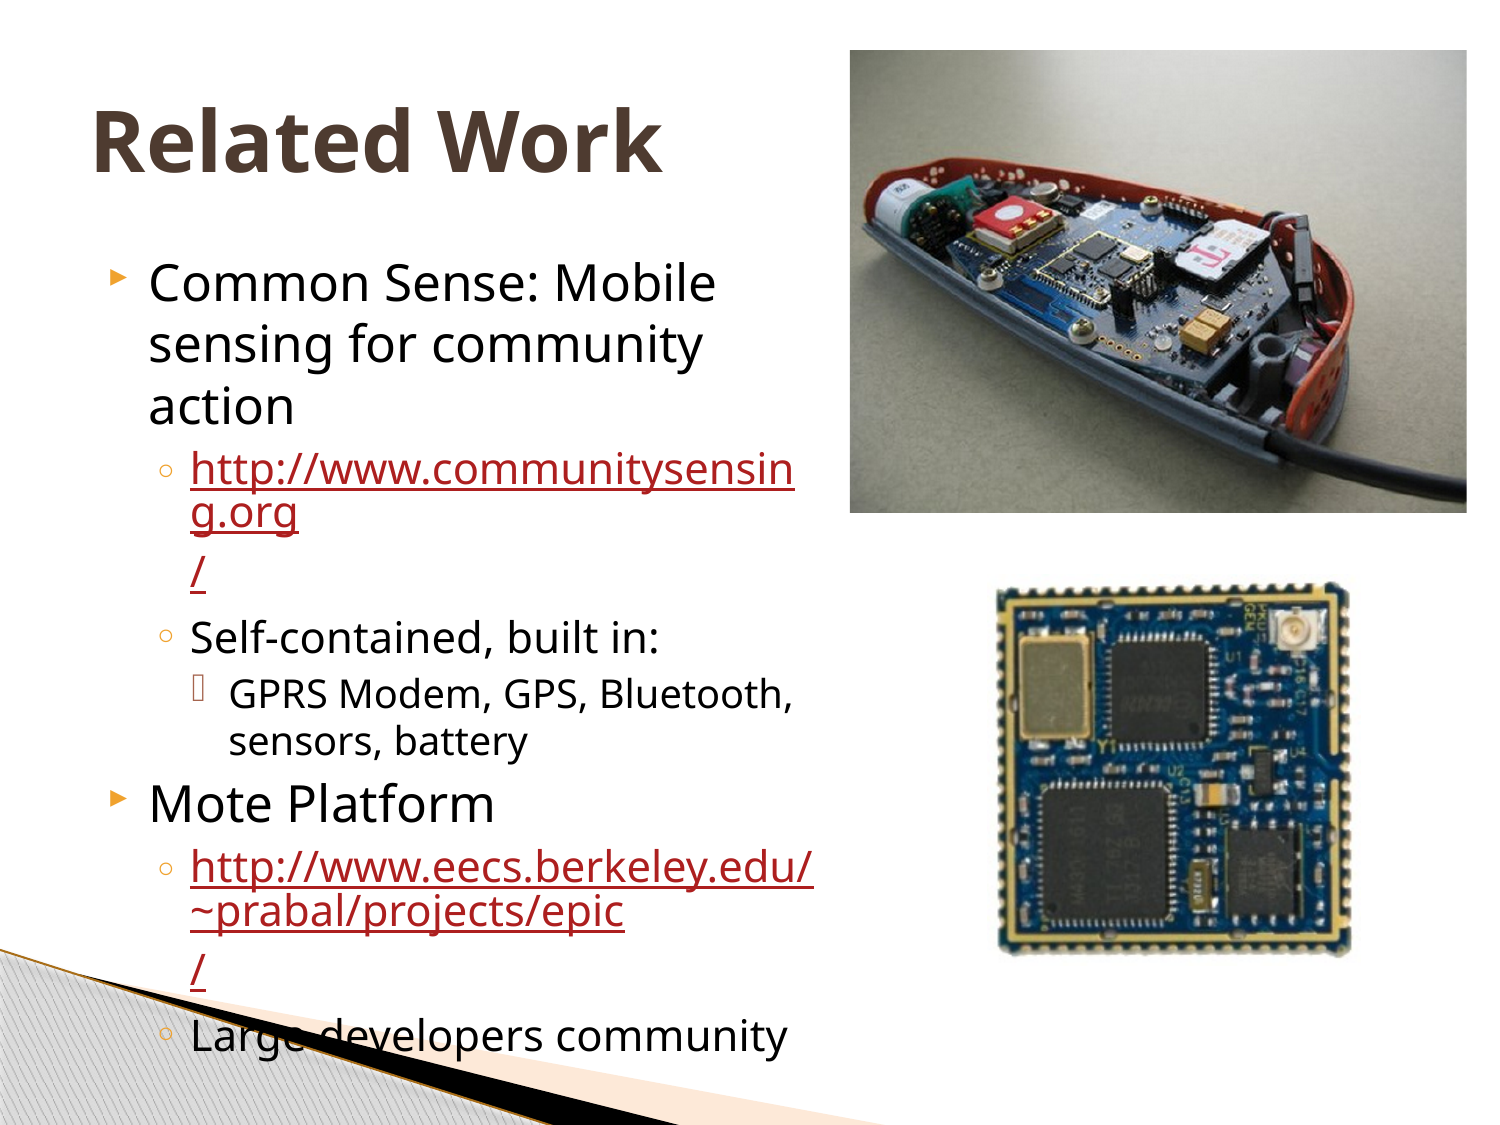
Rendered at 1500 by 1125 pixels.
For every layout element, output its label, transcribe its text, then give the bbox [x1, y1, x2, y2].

picture [849, 49, 1467, 513]
title Related Work [75, 45, 1425, 233]
list Common Sense: Mobile sensing for community action http://www.communitysensing.org/ Self-contained, built in: GPRS Modem, GPS, Bluetooth, sensors, battery Mote Platform http://www.eecs.berkeley.edu/~prabal/projects/epic/ Large developers community [75, 243, 838, 986]
picture [987, 574, 1362, 966]
